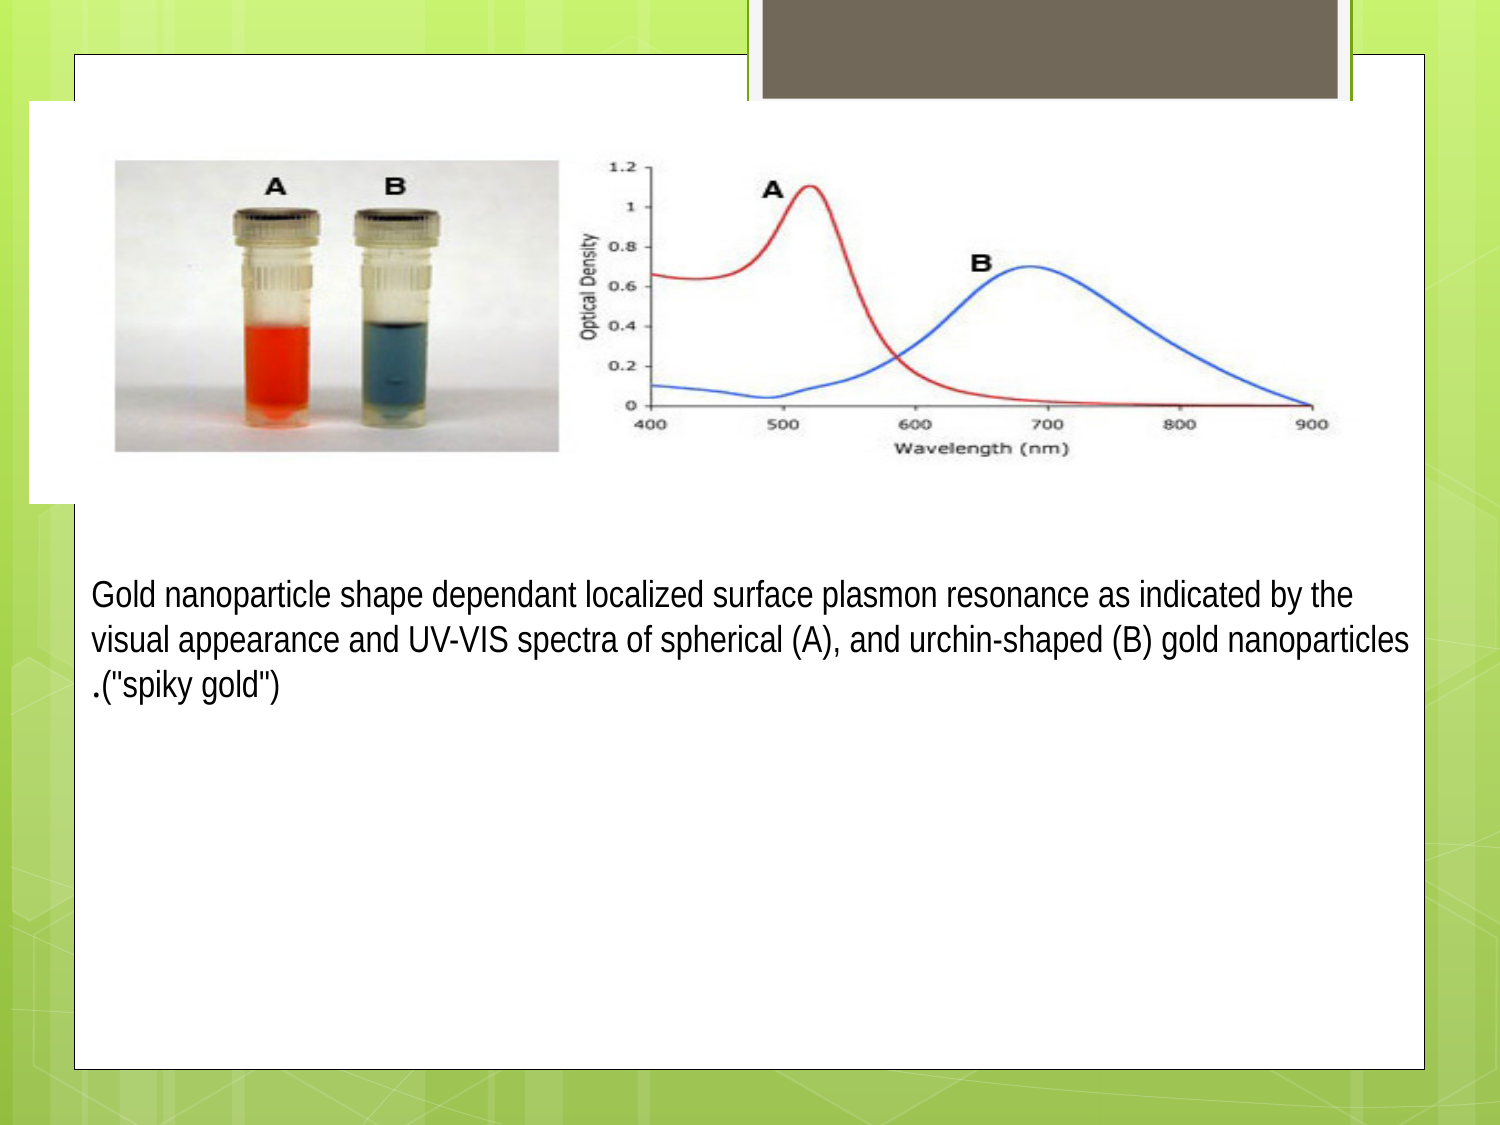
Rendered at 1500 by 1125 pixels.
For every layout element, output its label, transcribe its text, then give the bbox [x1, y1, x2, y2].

picture [29, 101, 1412, 504]
text_box Gold nanoparticle shape dependant localized surface plasmon resonance as indicated by the visual appearance and UV-VIS spectra of spherical (A), and urchin-shaped (B) gold nanoparticles ("spiky gold"). [76, 562, 1447, 713]
